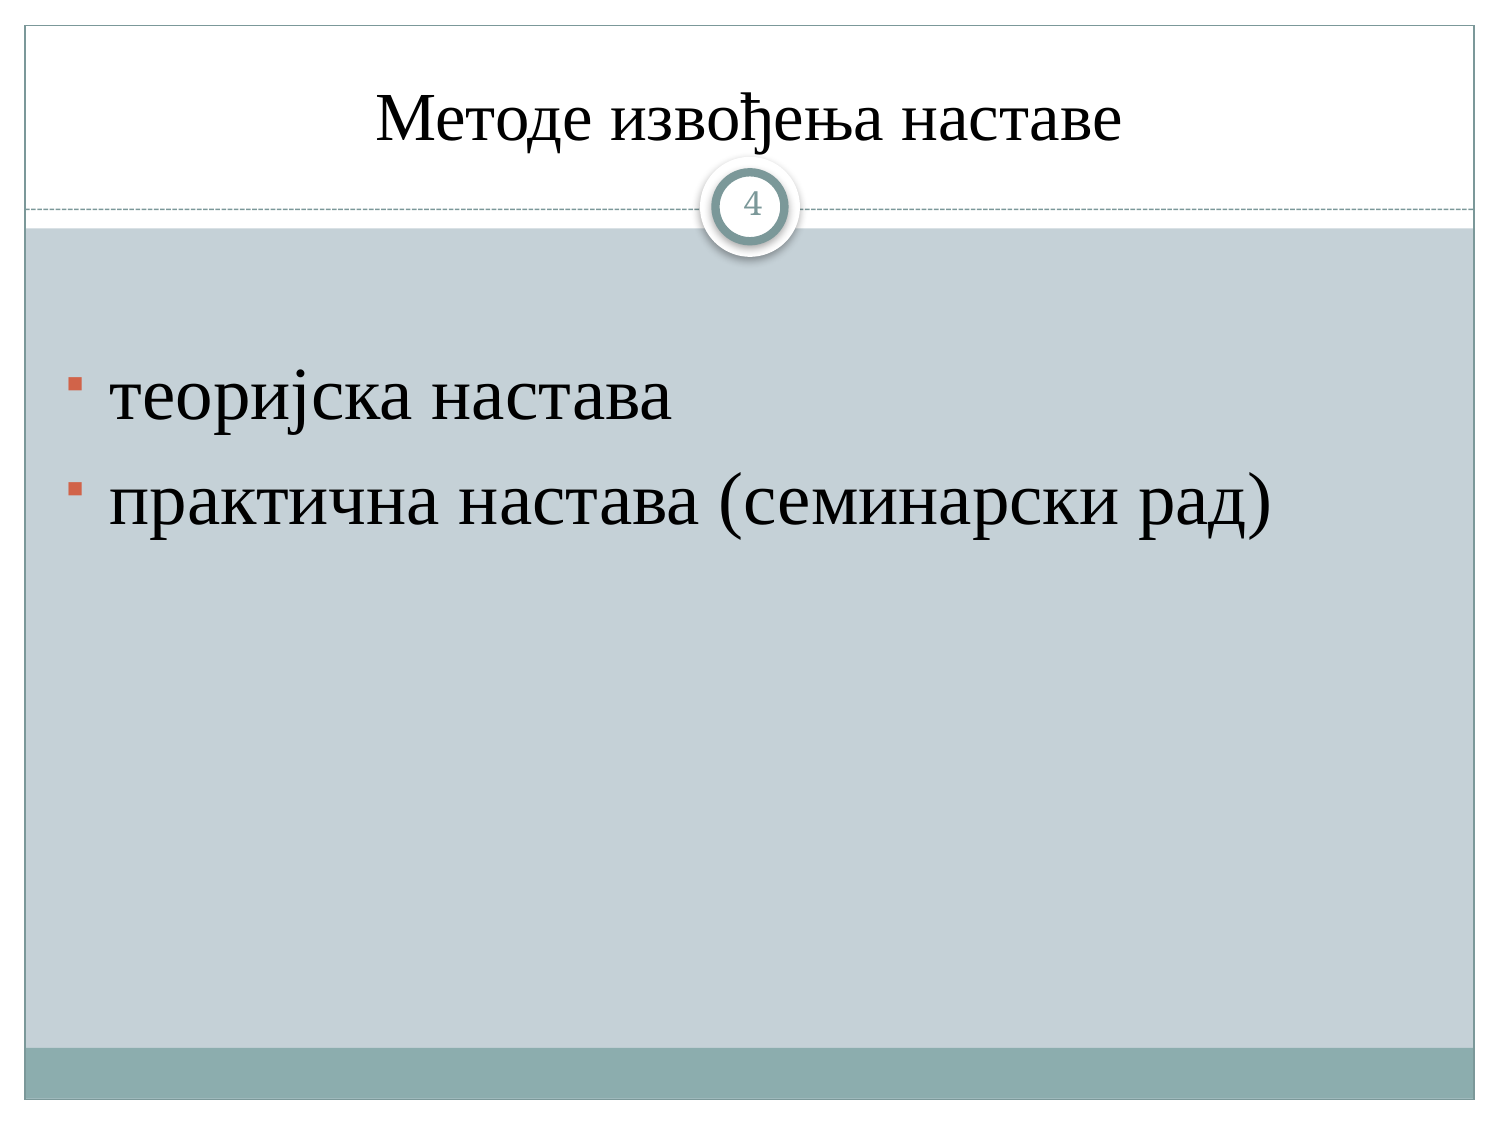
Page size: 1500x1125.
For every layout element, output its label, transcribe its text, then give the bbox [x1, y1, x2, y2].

list теоријска настава практична настава (семинарски рад) [50, 337, 1445, 1088]
title Методе извођења наставе [49, 37, 1450, 162]
slide_number 4 [715, 168, 791, 241]
